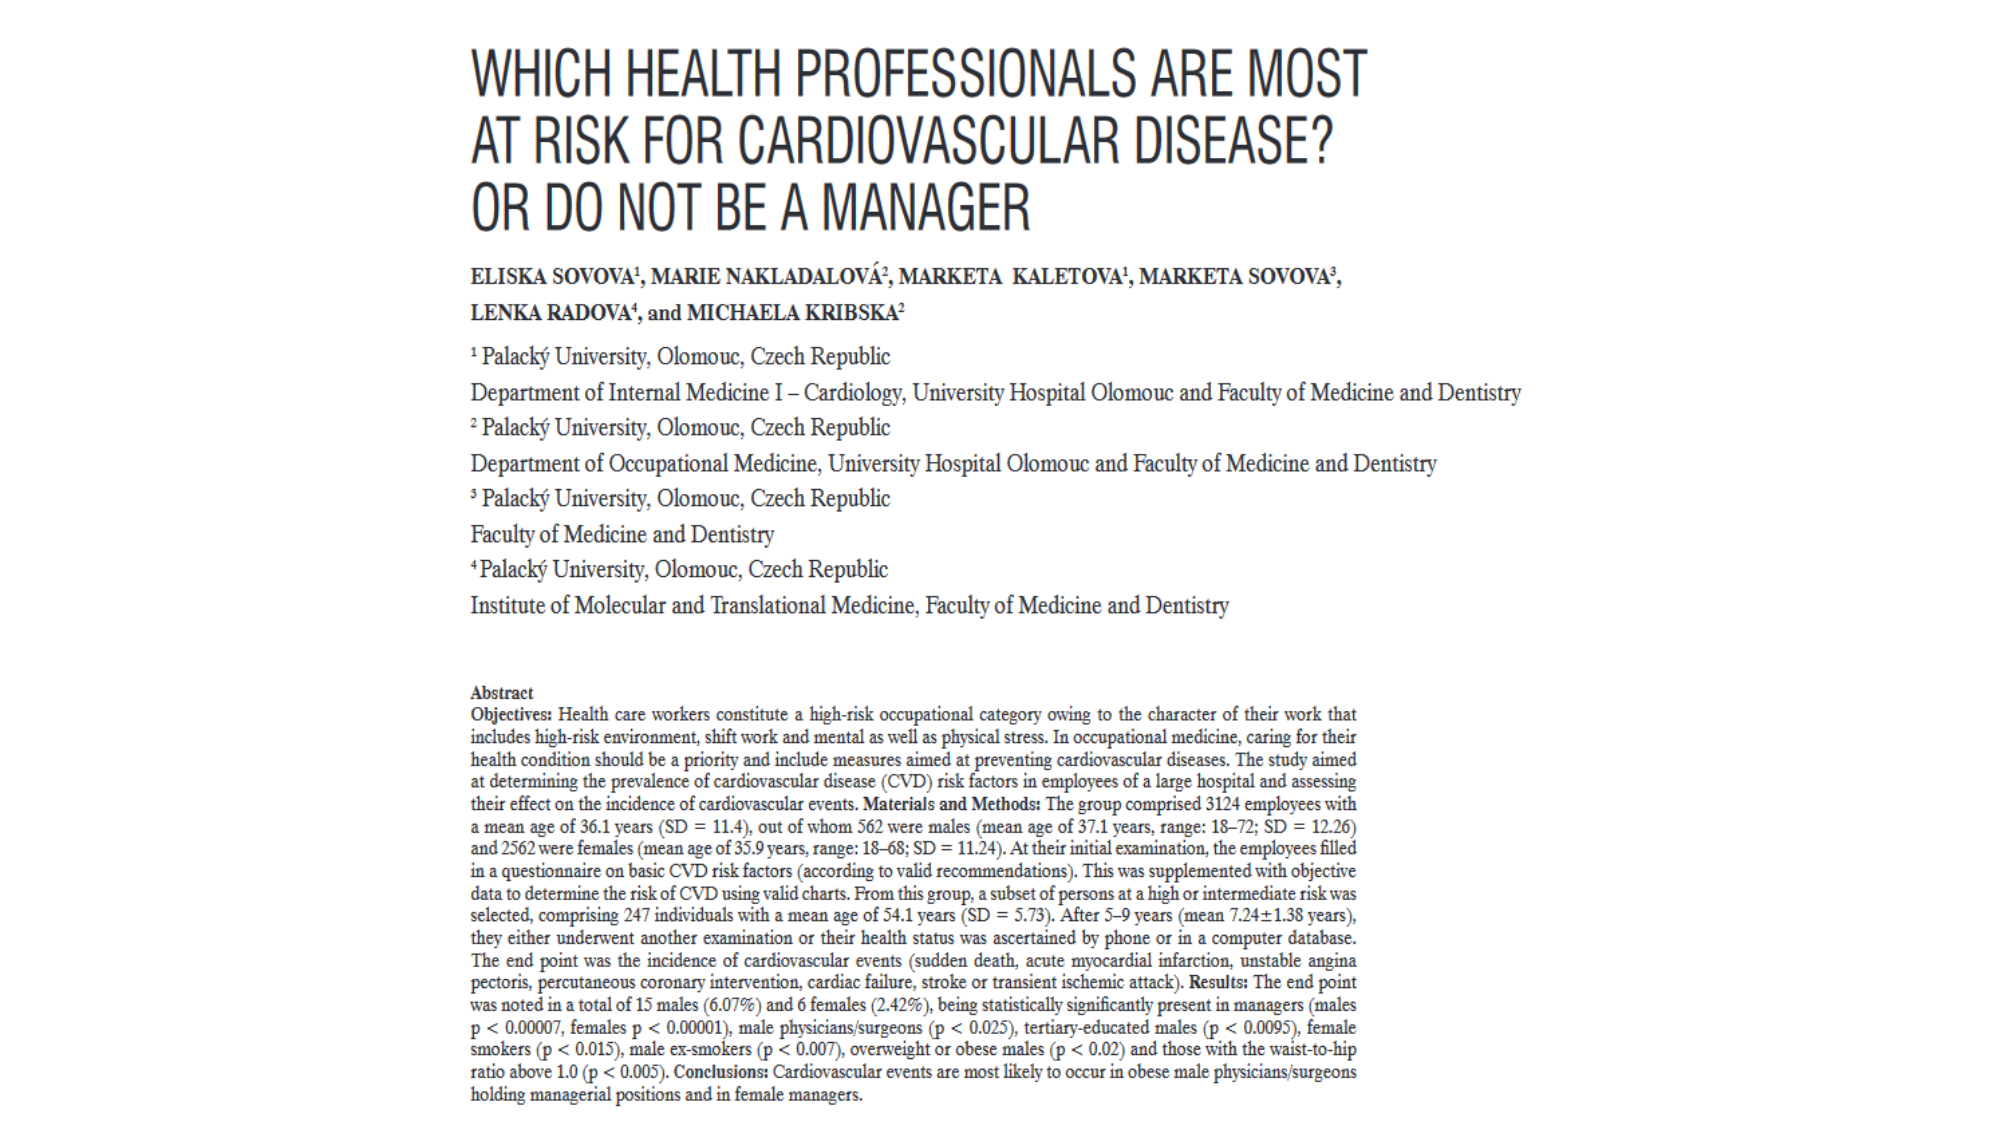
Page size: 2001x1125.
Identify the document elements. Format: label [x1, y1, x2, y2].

picture [418, 0, 1582, 1125]
